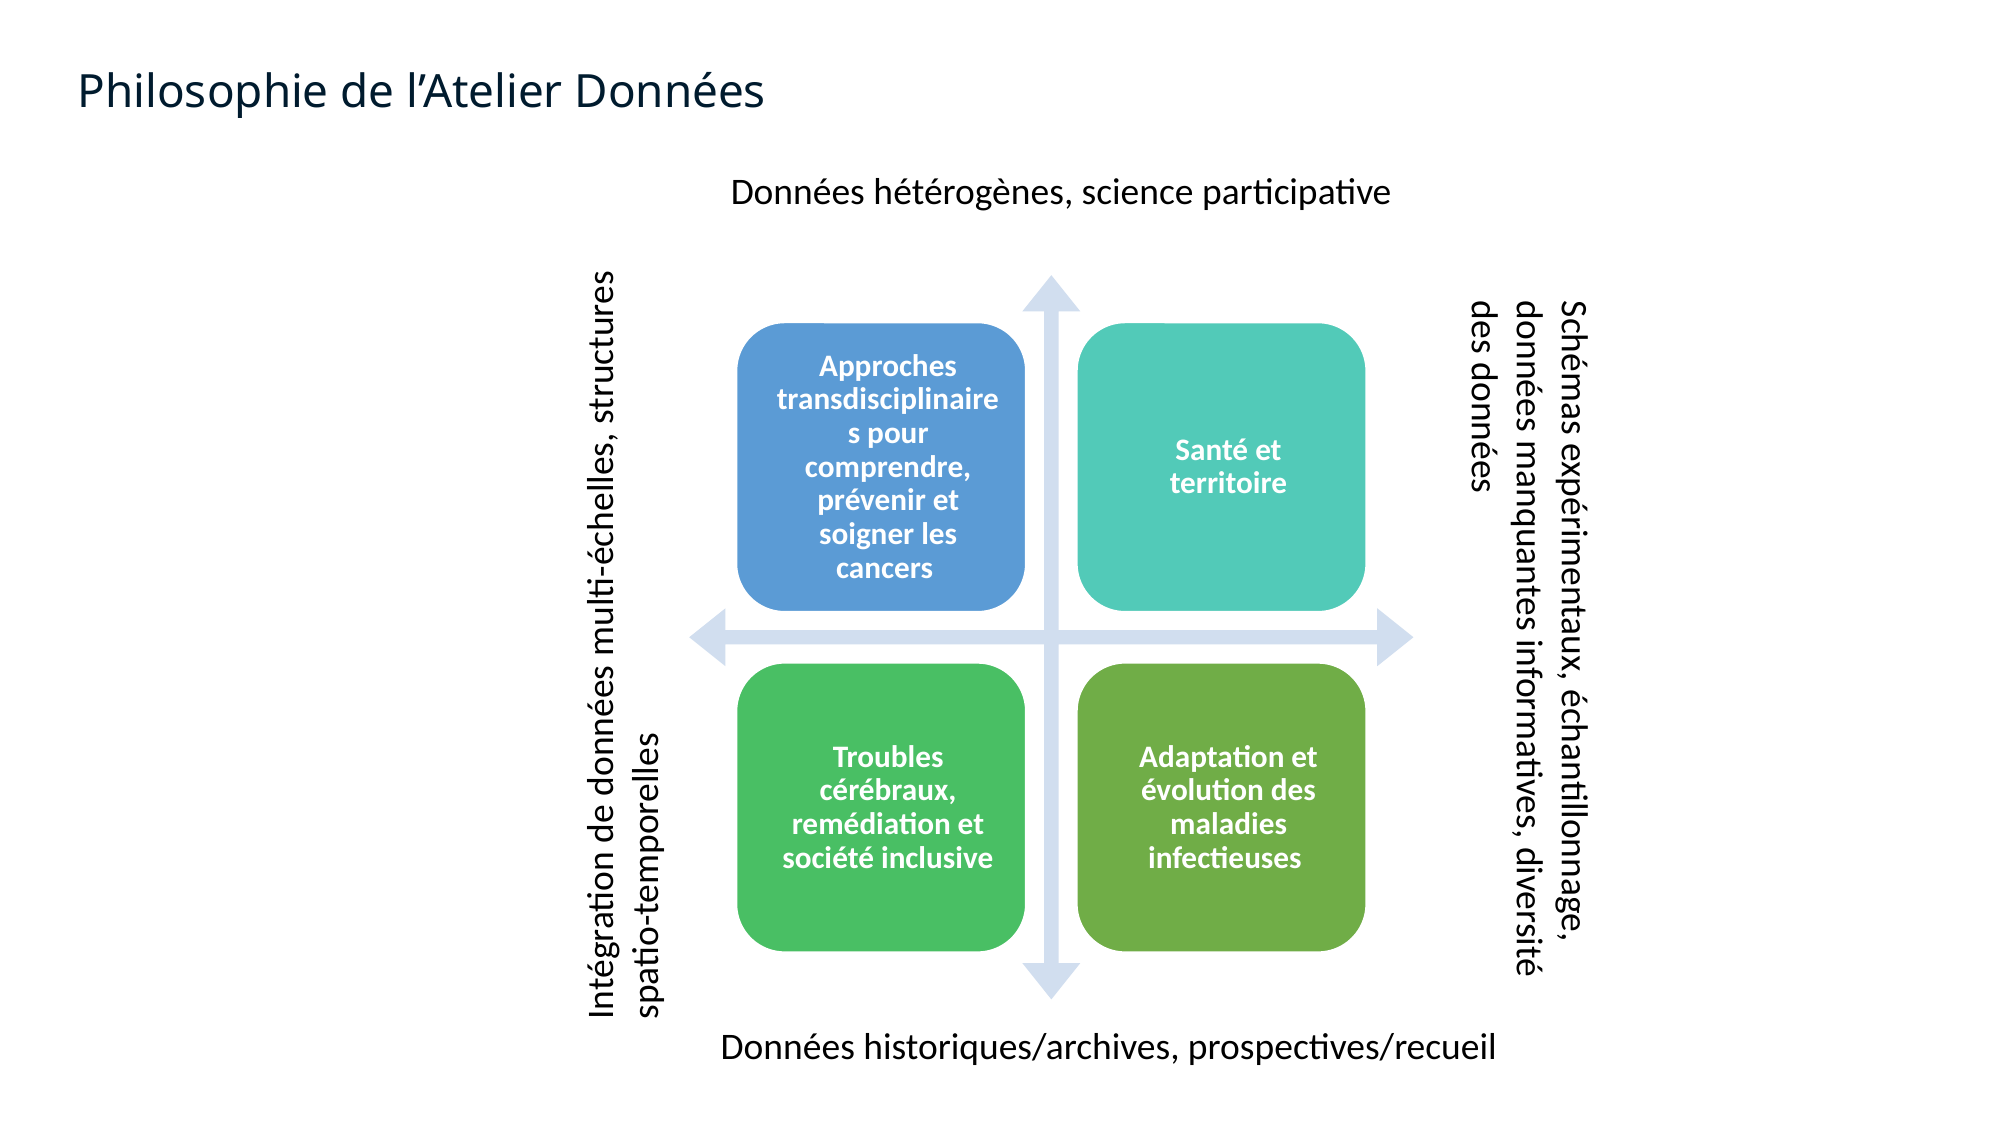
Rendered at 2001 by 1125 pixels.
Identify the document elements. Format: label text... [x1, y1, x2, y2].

text_box Intégration de données multi-échelles, structures spatio-temporelles [568, 240, 673, 1035]
text_box Schémas expérimentaux, échantillonnage, données manquantes informatives, diversité des données [1457, 286, 1607, 1035]
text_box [621, 275, 1482, 1000]
text_box Données hétérogènes, science participative [716, 160, 1431, 265]
text_box Philosophie de l’Atelier Données [63, 54, 1124, 125]
text_box Données historiques/archives, prospectives/recueil [705, 1014, 1542, 1075]
